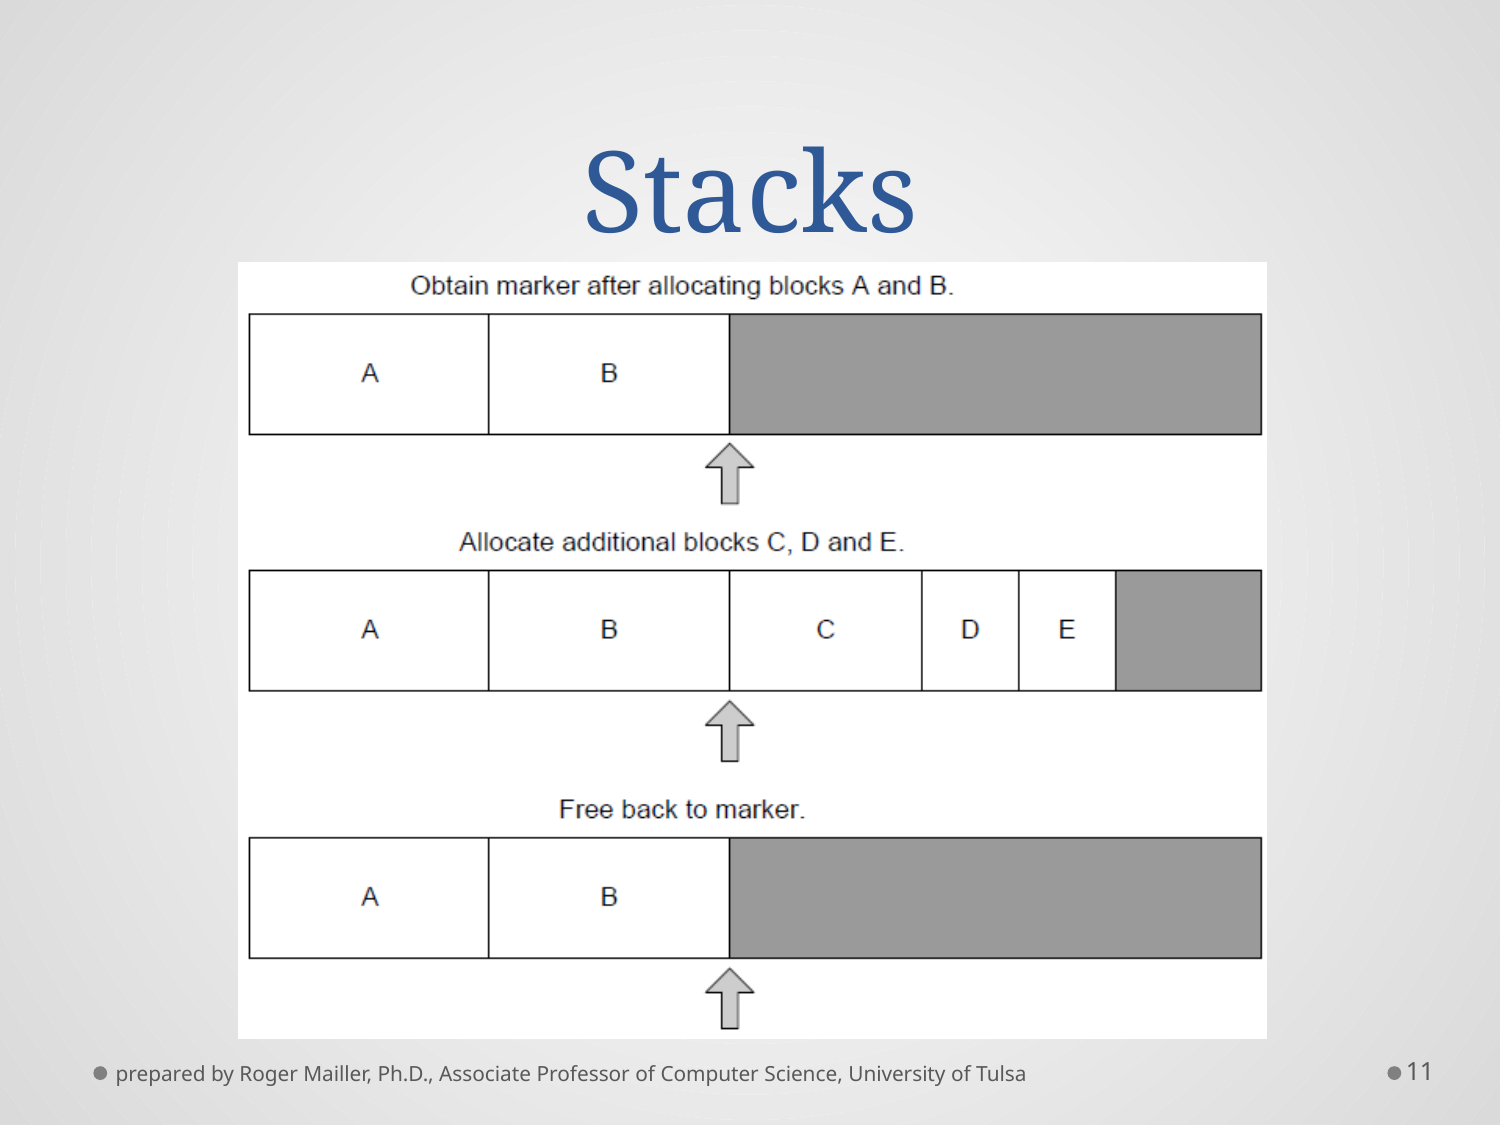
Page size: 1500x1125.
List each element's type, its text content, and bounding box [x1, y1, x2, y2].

slide_number 11 [1401, 1042, 1494, 1103]
footer prepared by Roger Mailler, Ph.D., Associate Professor of Computer Science, University of Tulsa [108, 1042, 1200, 1103]
title Stacks [75, 0, 1425, 263]
picture [238, 262, 1267, 1040]
